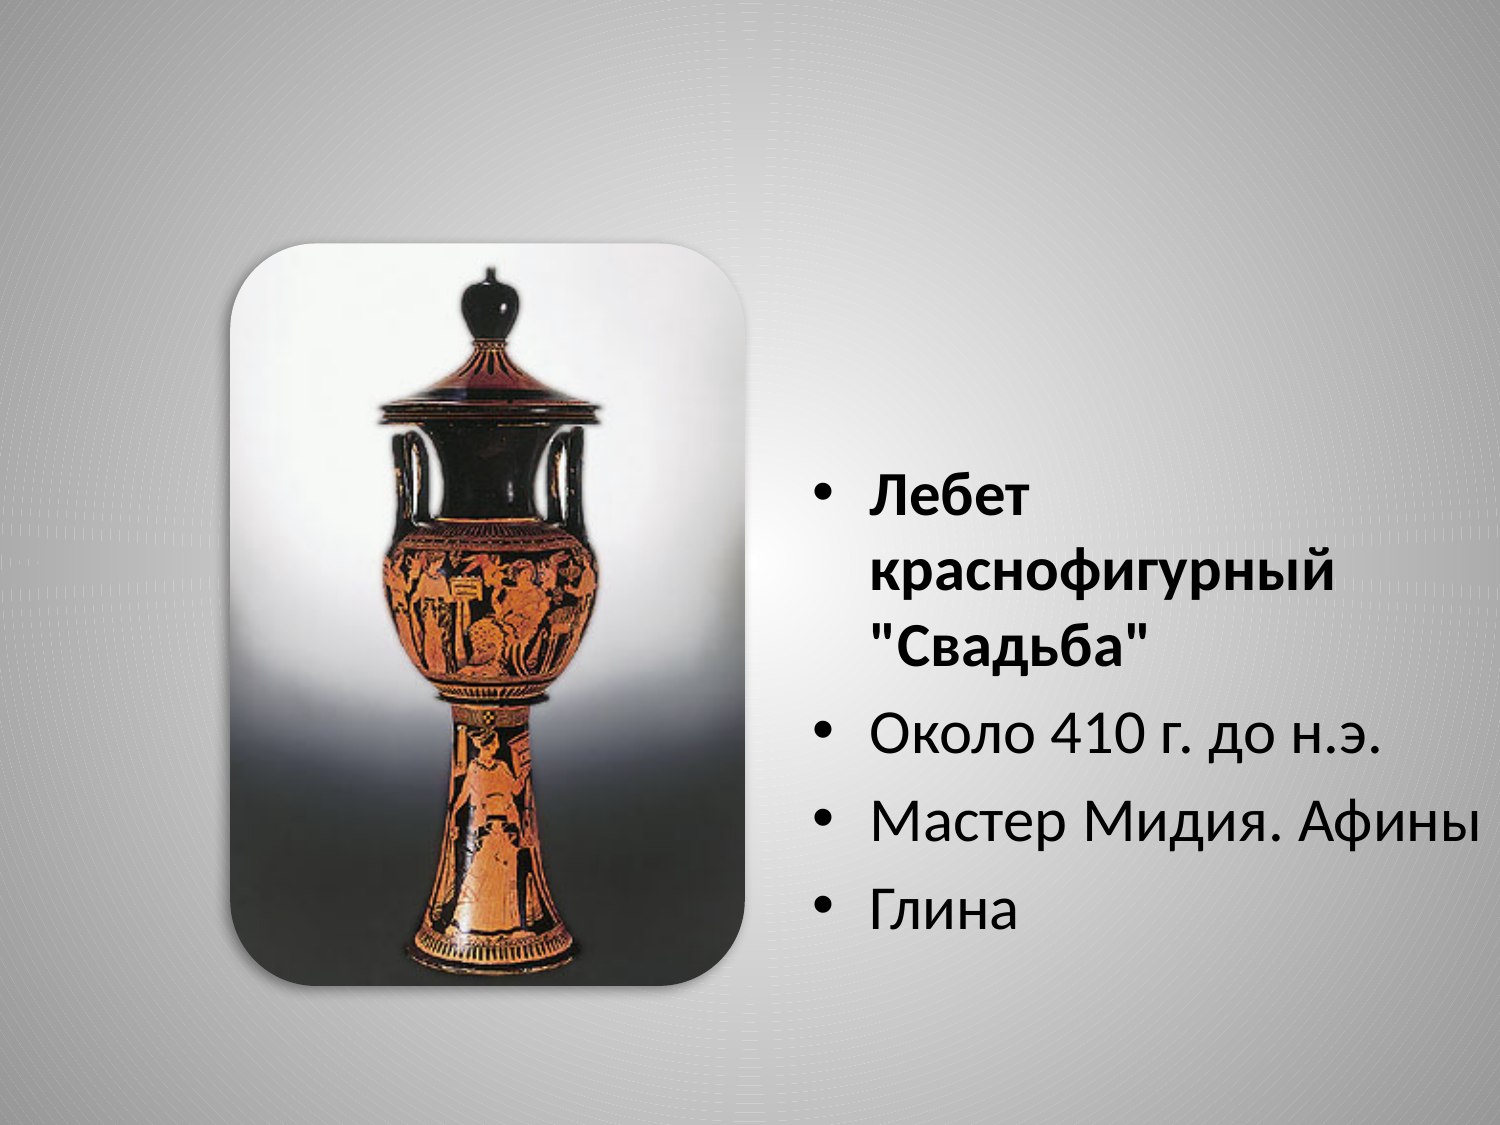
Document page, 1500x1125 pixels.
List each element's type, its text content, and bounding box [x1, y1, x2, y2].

list Лебет краснофигурный "Свадьба" Около 410 г. до н.э. Мастер Мидия. Афины Глина [797, 445, 1500, 1005]
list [229, 243, 746, 987]
